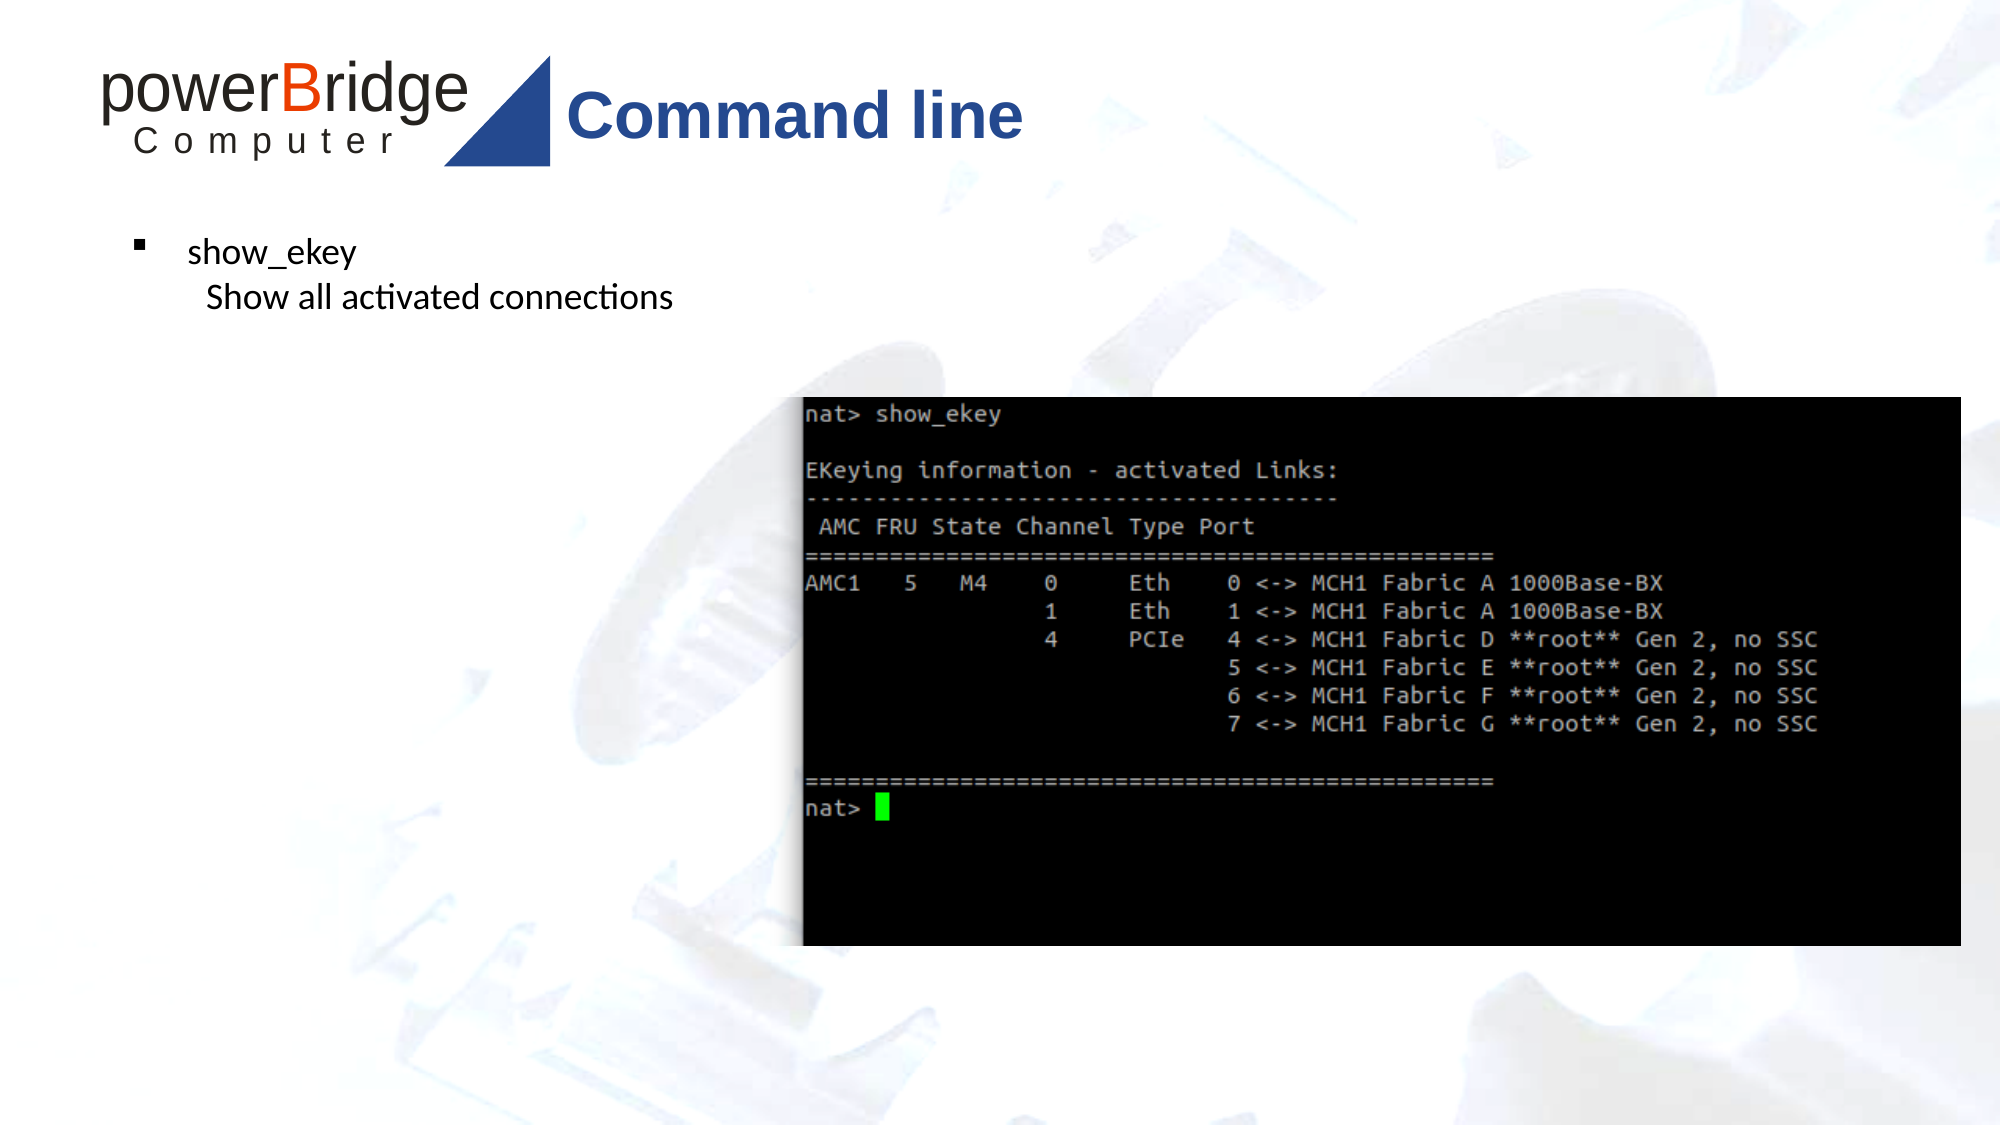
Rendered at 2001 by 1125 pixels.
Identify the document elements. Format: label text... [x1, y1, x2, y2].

title Command line [551, 54, 1531, 169]
text_box show_ekey Show all activated connections [116, 219, 860, 325]
picture [763, 396, 1961, 946]
